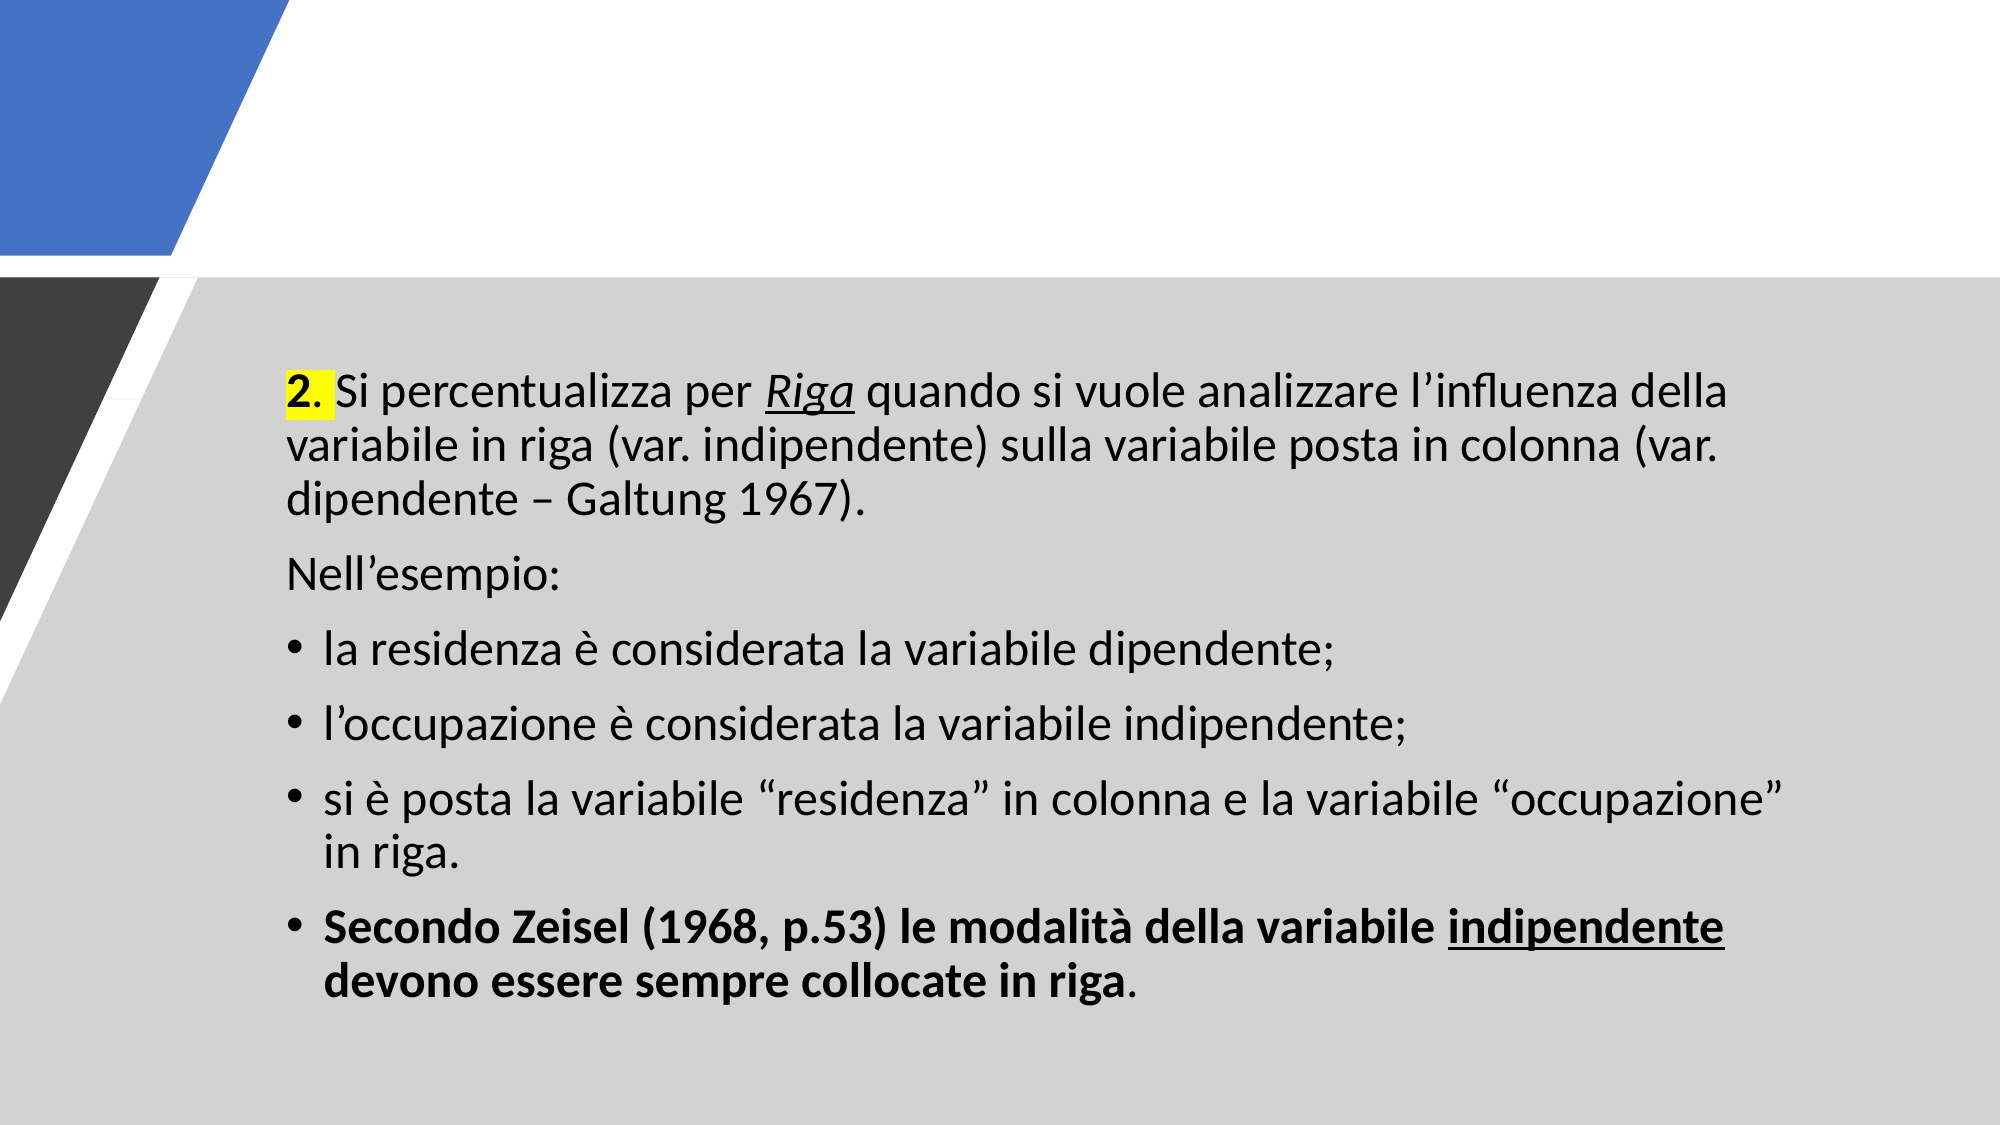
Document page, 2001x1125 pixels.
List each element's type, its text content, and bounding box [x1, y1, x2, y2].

text_box [0, 276, 162, 622]
list 2. Si percentualizza per Riga quando si vuole analizzare l’influenza della variabile in riga (var. indipendente) sulla variabile posta in colonna (var. dipendente – Galtung 1967). Nell’esempio: la residenza è considerata la variabile dipendente; l’occupazione è considerata la variabile indipendente; si è posta la variabile “residenza” in colonna e la variabile “occupazione” in riga. Secondo Zeisel (1968, p.53) le modalità della variabile indipendente devono essere sempre collocate in riga. [271, 356, 1808, 1020]
text_box [0, 276, 2000, 1125]
text_box [0, 0, 291, 257]
